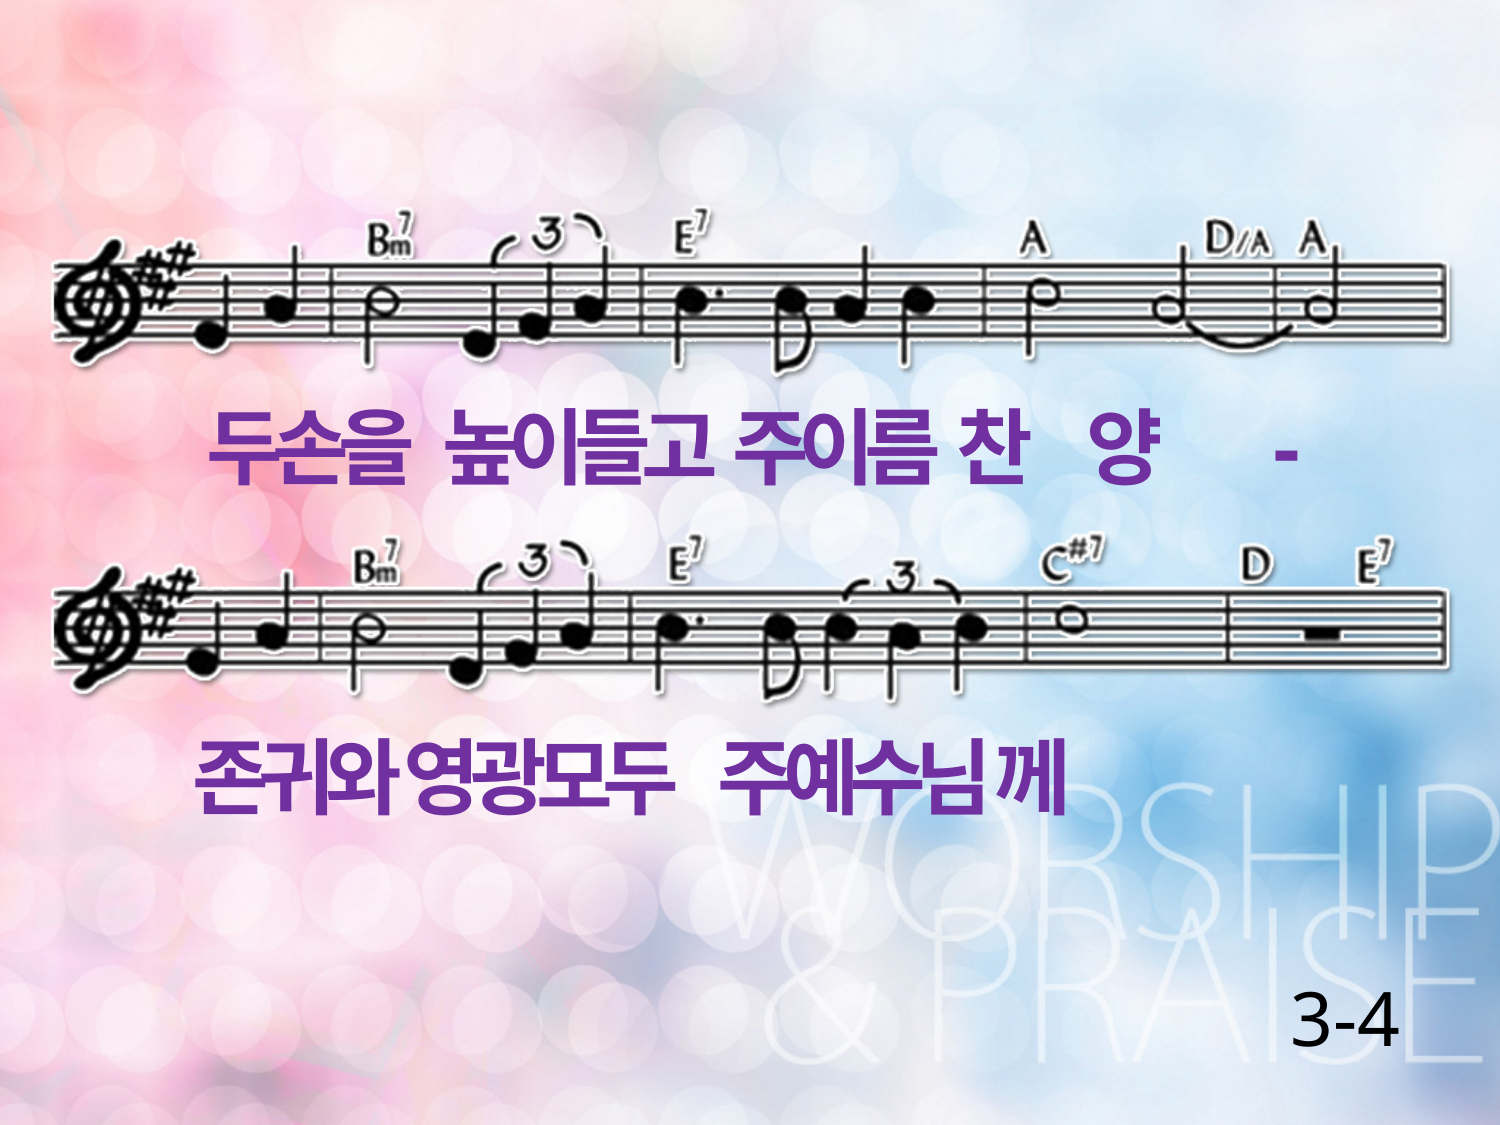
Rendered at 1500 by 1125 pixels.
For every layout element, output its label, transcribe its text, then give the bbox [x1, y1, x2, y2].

text_box 두손을 높이들고 주이름 찬 양 - [191, 387, 1316, 503]
text_box 3-4 [1275, 964, 1416, 1069]
picture [0, 0, 1500, 1125]
text_box 존귀와 영광모두 주예수님 께 [178, 718, 1087, 833]
